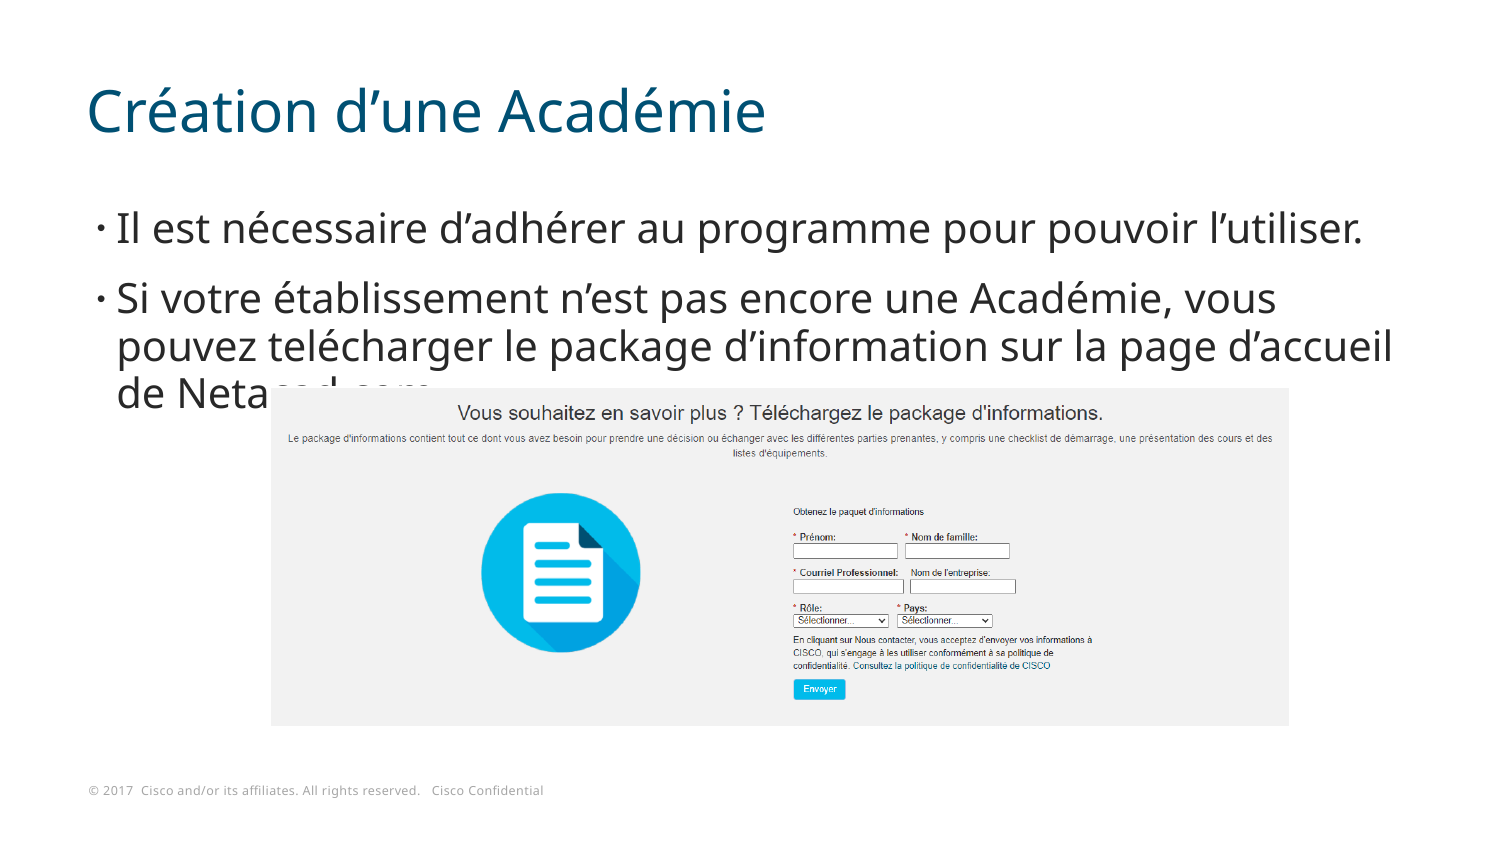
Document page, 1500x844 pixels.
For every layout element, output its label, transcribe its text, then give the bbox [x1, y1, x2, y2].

picture [271, 386, 1289, 726]
title Création d’une Académie [71, 55, 1441, 176]
list Il est nécessaire d’adhérer au programme pour pouvoir l’utiliser. Si votre établissement n’est pas encore une Académie, vous pouvez telécharger le package d’information sur la page d’accueil de Netacad.com [87, 197, 1418, 704]
